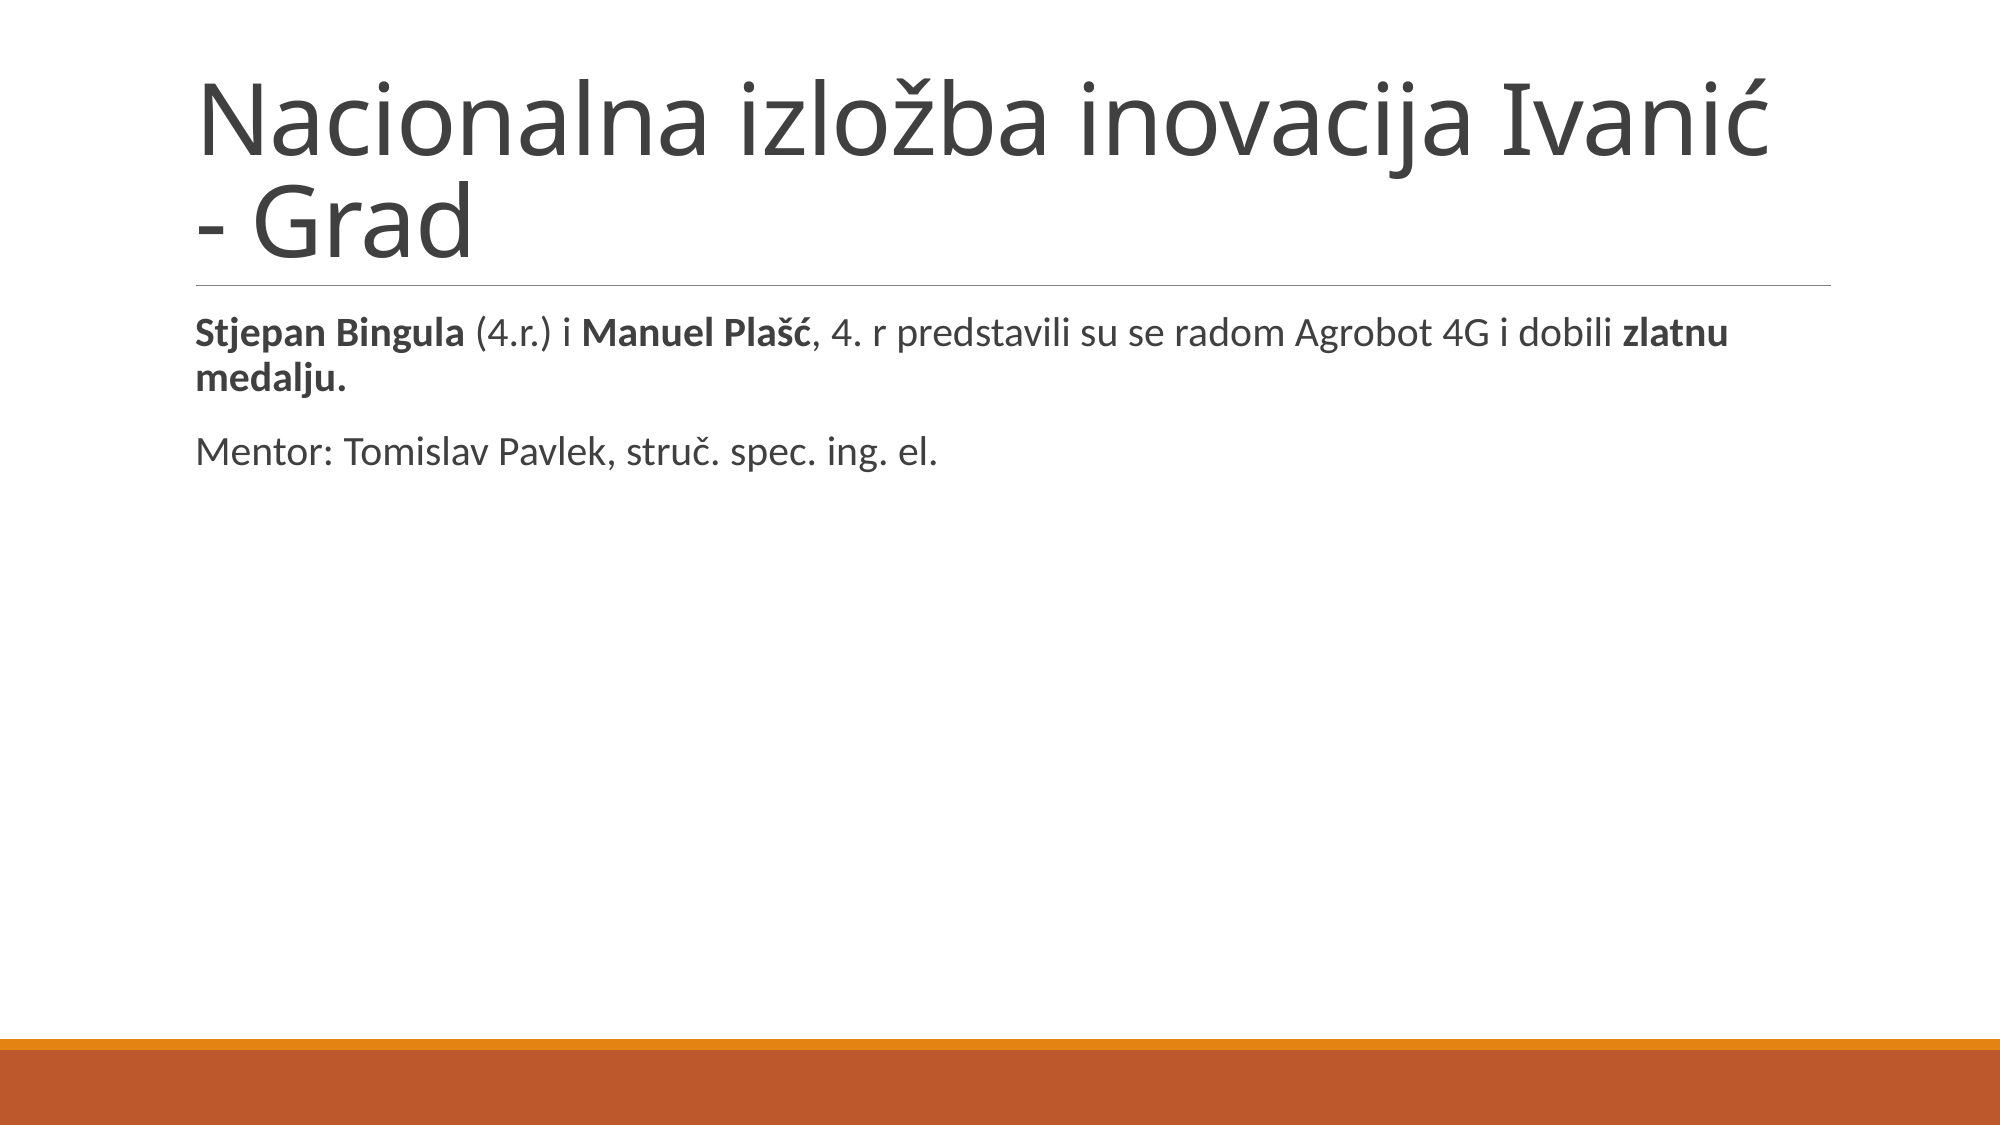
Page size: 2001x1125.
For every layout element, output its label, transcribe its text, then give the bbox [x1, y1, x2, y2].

title Nacionalna izložba inovacija Ivanić - Grad [180, 47, 1830, 285]
list Stjepan Bingula (4.r.) i Manuel Plašć, 4. r predstavili su se radom Agrobot 4G i dobili zlatnu medalju. Mentor: Tomislav Pavlek, struč. spec. ing. el. [180, 302, 1830, 963]
